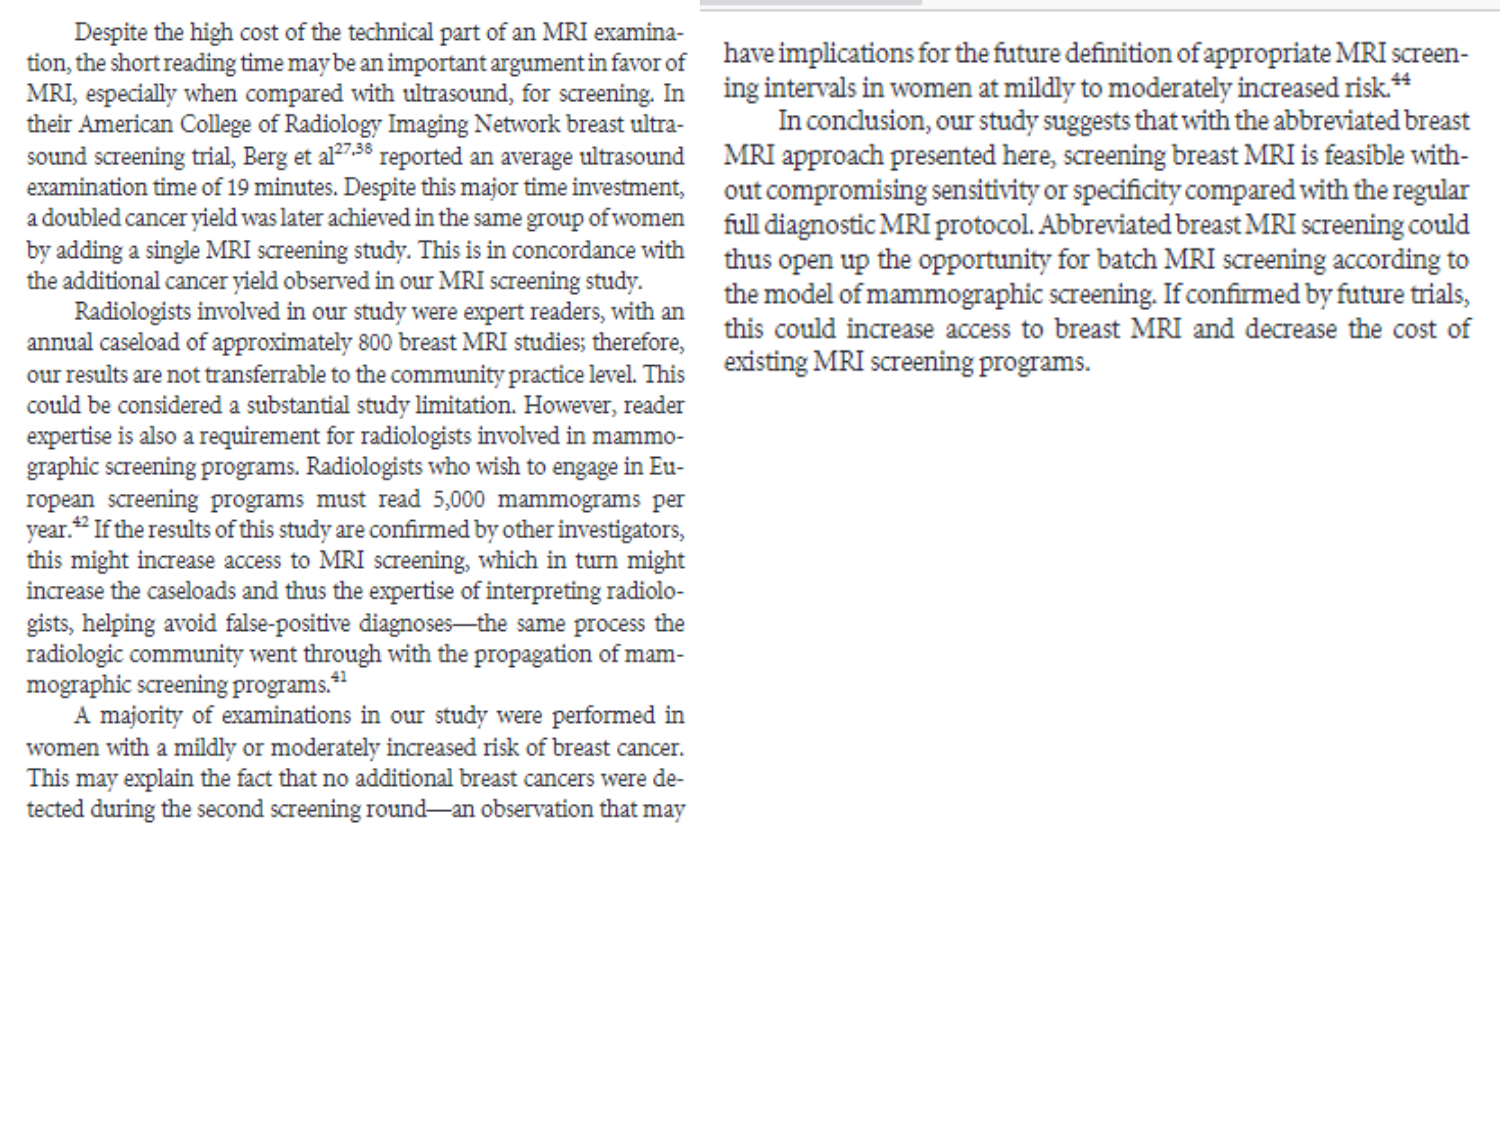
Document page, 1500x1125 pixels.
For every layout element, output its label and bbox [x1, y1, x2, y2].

picture [0, 0, 1500, 851]
